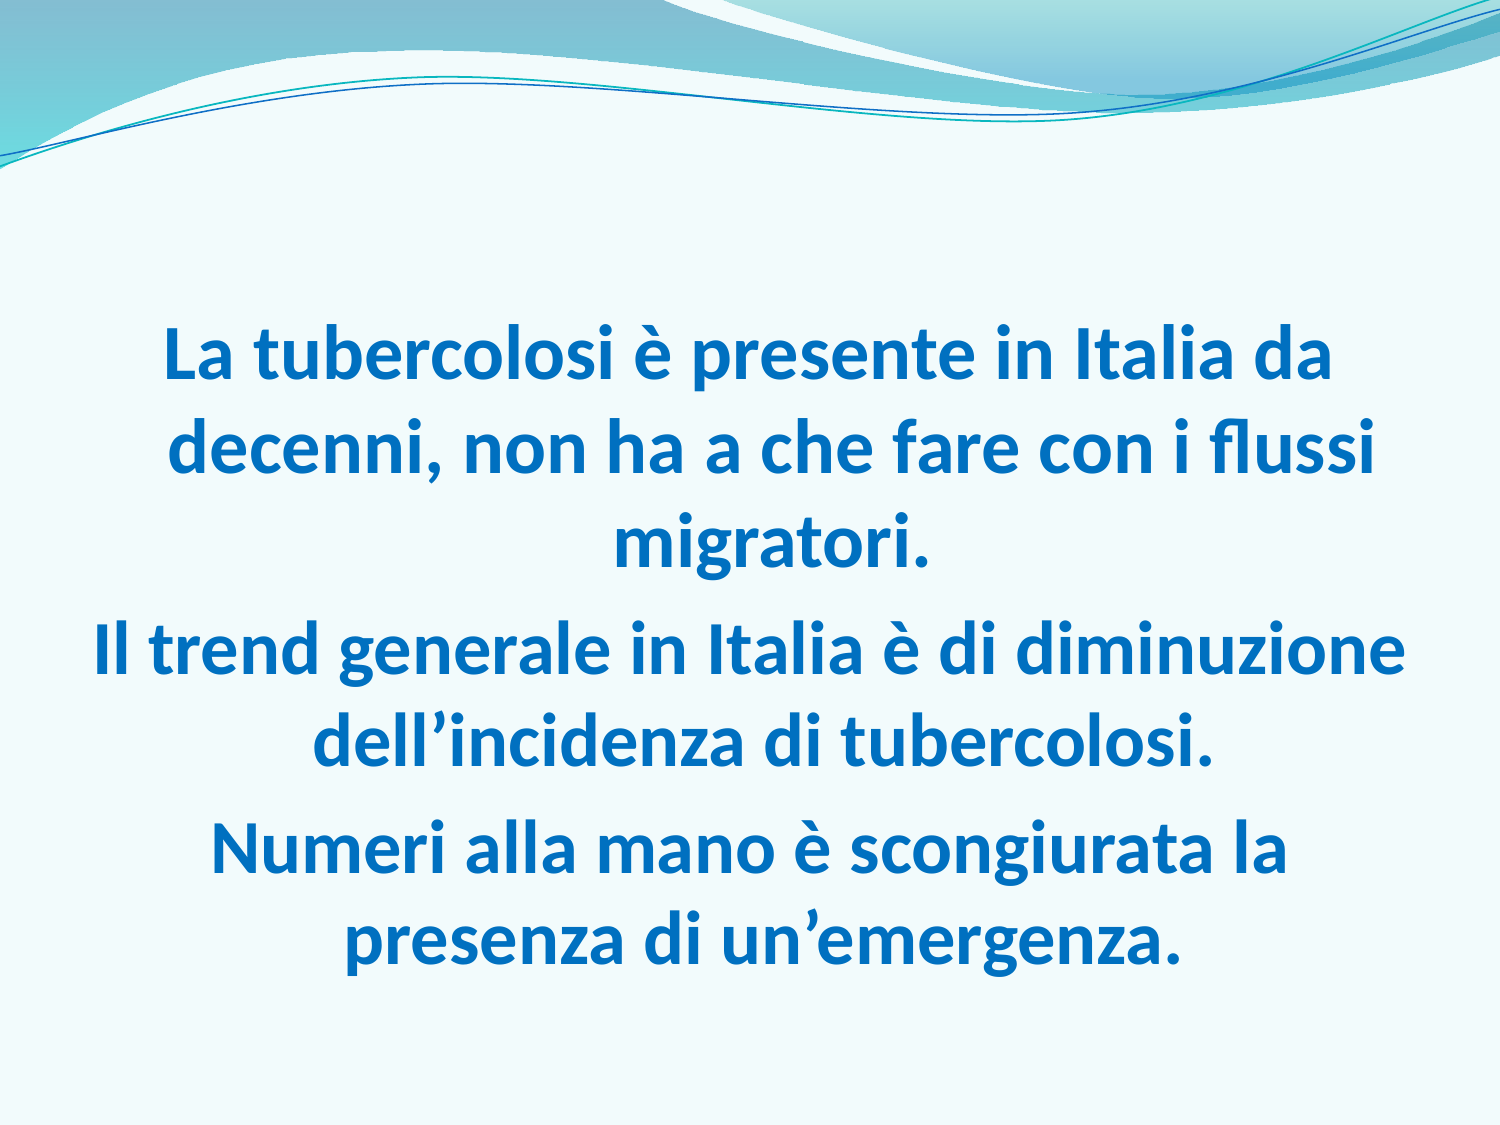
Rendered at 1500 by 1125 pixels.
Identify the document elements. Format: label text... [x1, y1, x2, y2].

list La tubercolosi è presente in Italia da decenni, non ha a che fare con i flussi migratori. Il trend generale in Italia è di diminuzione dell’incidenza di tubercolosi. Numeri alla mano è scongiurata la presenza di un’emergenza. [75, 184, 1425, 1038]
